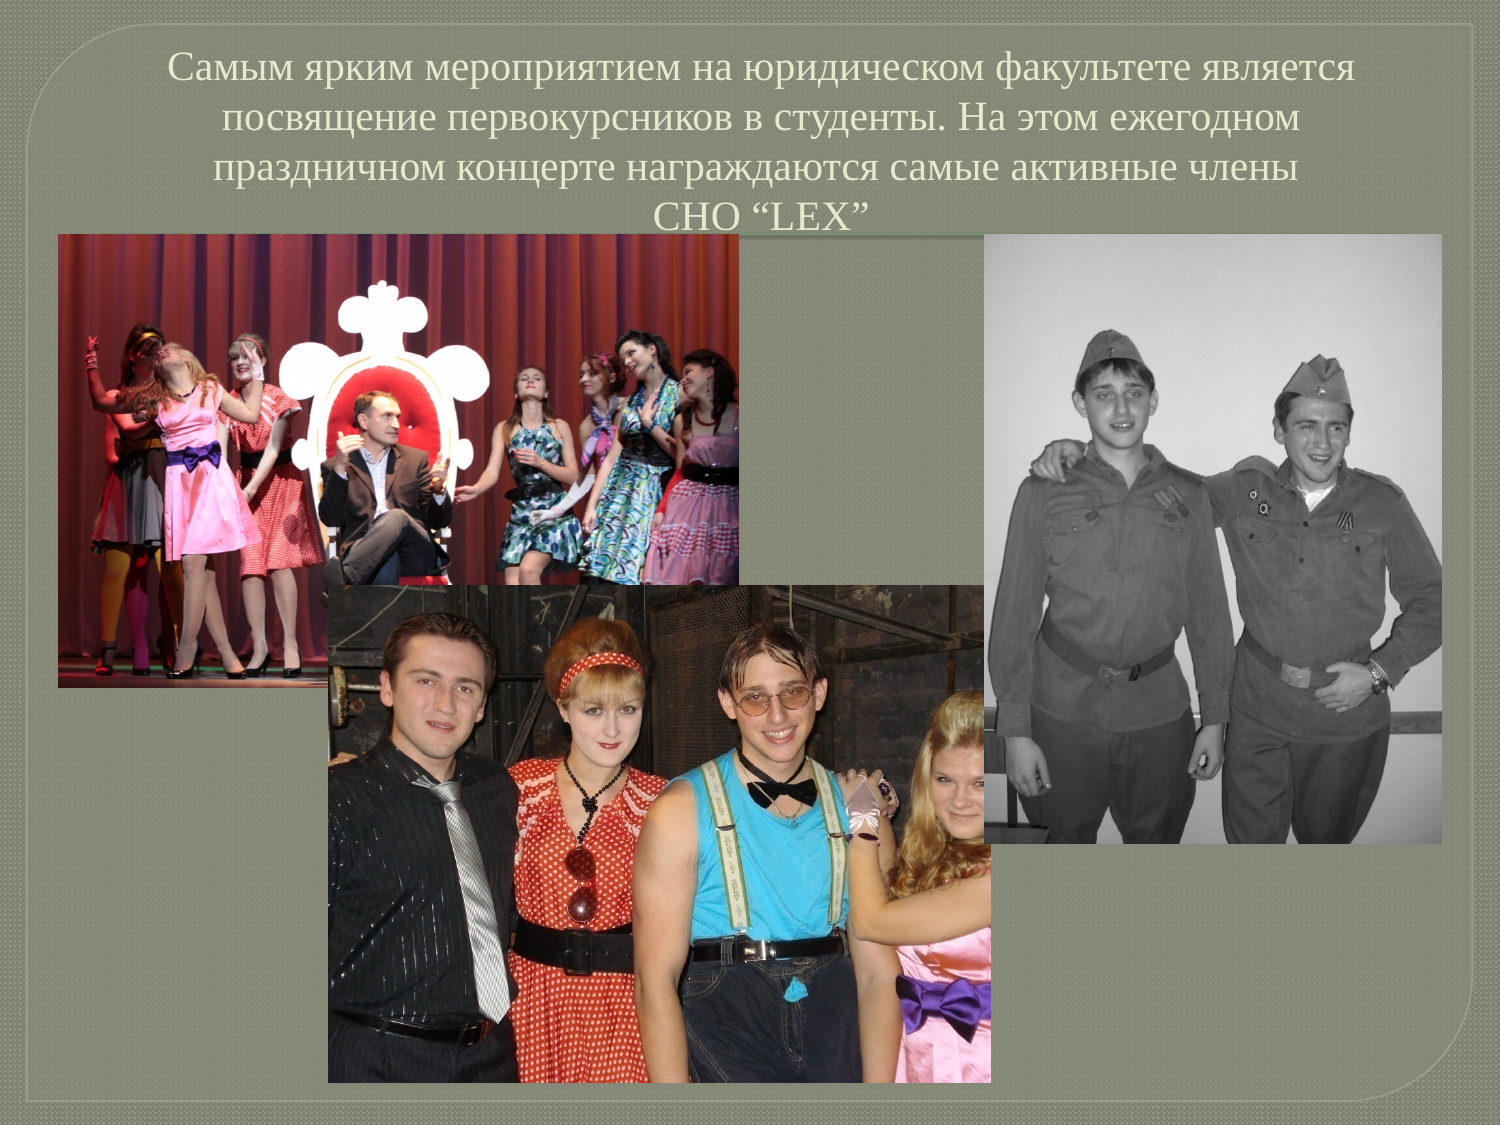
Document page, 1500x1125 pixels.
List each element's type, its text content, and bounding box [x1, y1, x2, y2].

picture [984, 234, 1442, 844]
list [58, 234, 739, 688]
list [327, 585, 991, 1083]
title Самым ярким мероприятием на юридическом факультете является посвящение первокурсников в студенты. На этом ежегодном праздничном концерте награждаются самые активные члены СНО “LEX” [82, 58, 1432, 247]
